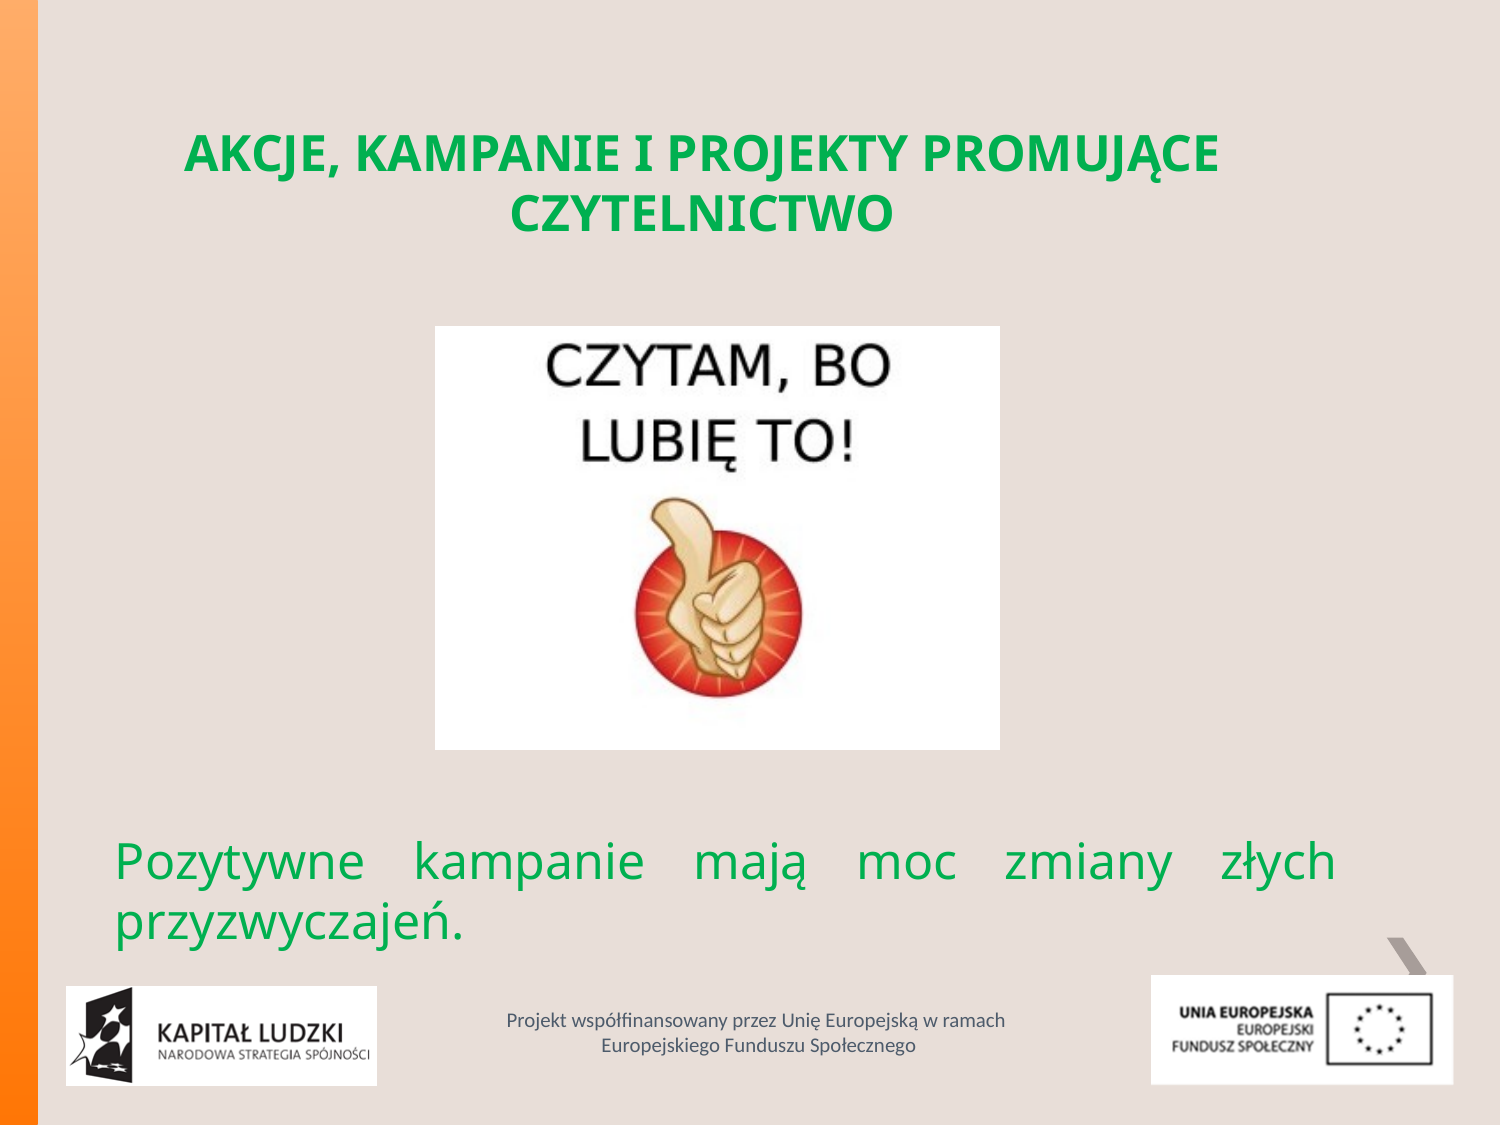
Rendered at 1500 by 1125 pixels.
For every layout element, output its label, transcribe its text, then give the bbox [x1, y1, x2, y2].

picture [1151, 975, 1455, 1089]
text_box Pozytywne kampanie mają moc zmiany złych przyzwyczajeń. [100, 822, 1353, 957]
text_box Projekt współfinansowany przez Unię Europejską w ramach Europejskiego Funduszu Społecznego [383, 999, 1134, 1110]
picture [66, 986, 377, 1086]
text_box AKCJE, KAMPANIE I PROJEKTY PROMUJĄCE CZYTELNICTWO [147, 113, 1258, 249]
picture [434, 326, 1001, 751]
